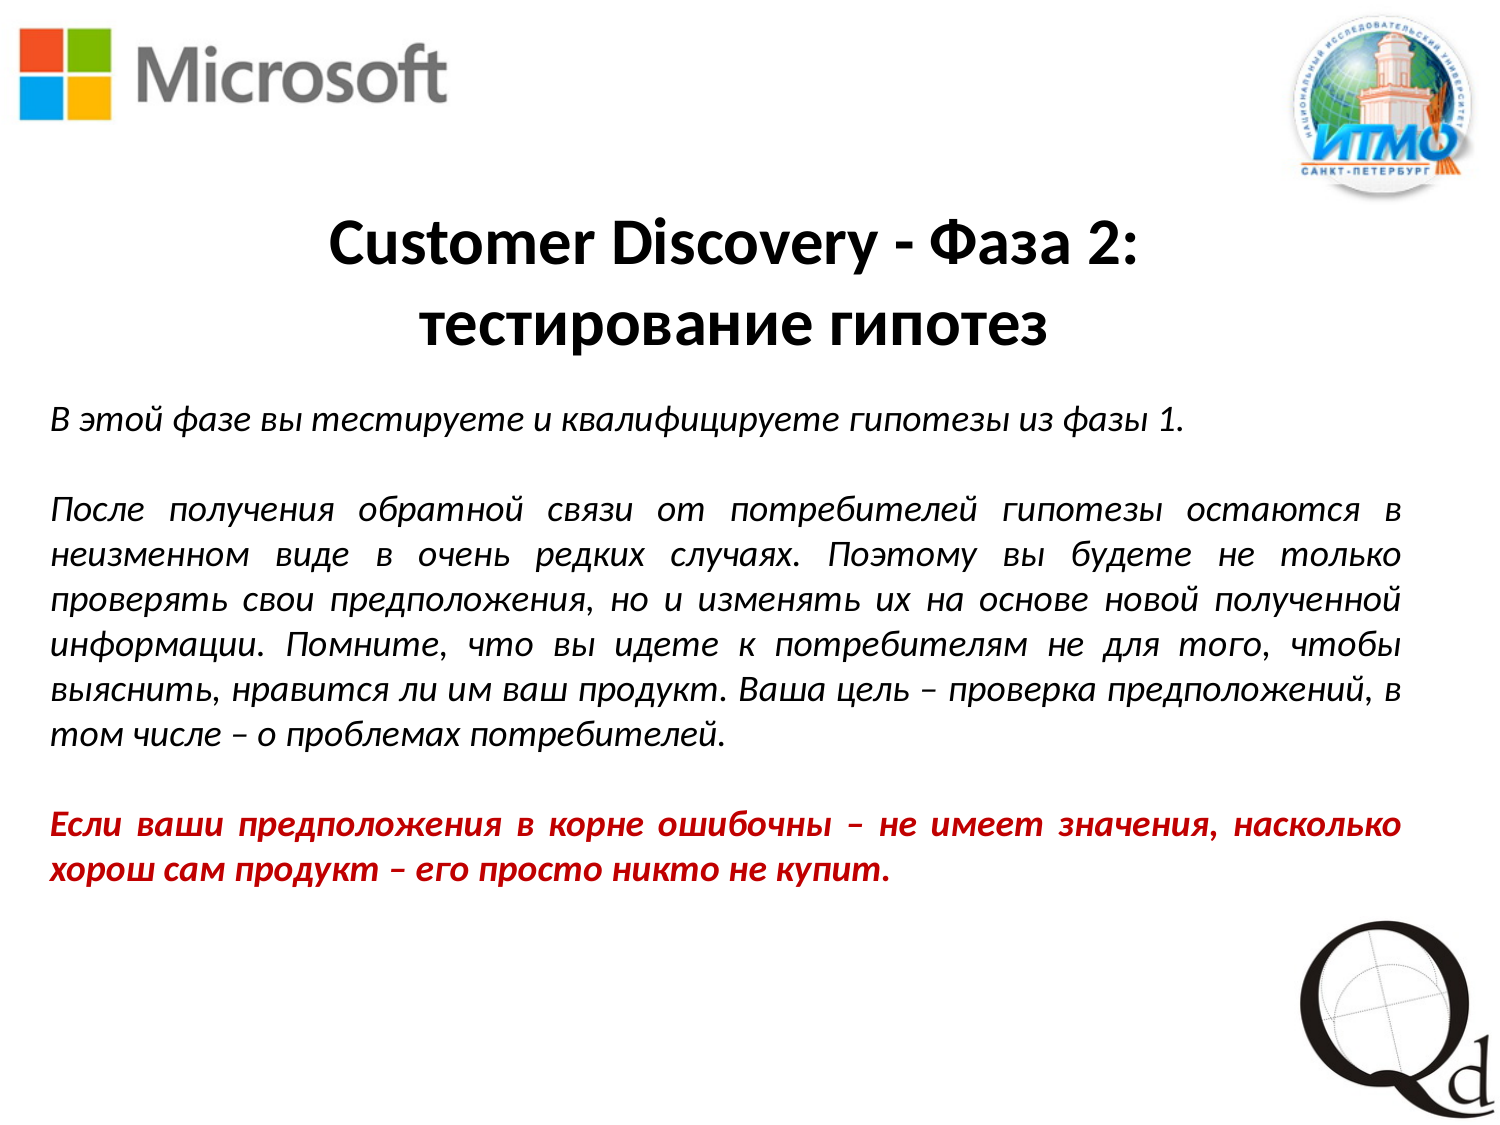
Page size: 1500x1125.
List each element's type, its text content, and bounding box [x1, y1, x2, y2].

picture [1246, 0, 1500, 210]
picture [1294, 916, 1500, 1125]
title Customer Discovery - Фаза 2: тестирование гипотез [277, 184, 1192, 373]
picture [0, 0, 467, 141]
text_box В этой фазе вы тестируете и квалифицируете гипотезы из фазы 1. После получения обратной связи от потребителей гипотезы остаются в неизменном виде в очень редких случаях. Поэтому вы будете не только проверять свои предположения, но и изменять их на основе новой полученной информации. Помните, что вы идете к потребителям не для того, чтобы выяснить, нравится ли им ваш продукт. Ваша цель – проверка предположений, в том числе – о проблемах потребителей. Если ваши предположения в корне ошибочны – не имеет значения, насколько хорош сам продукт – его просто никто не купит. [35, 386, 1418, 897]
